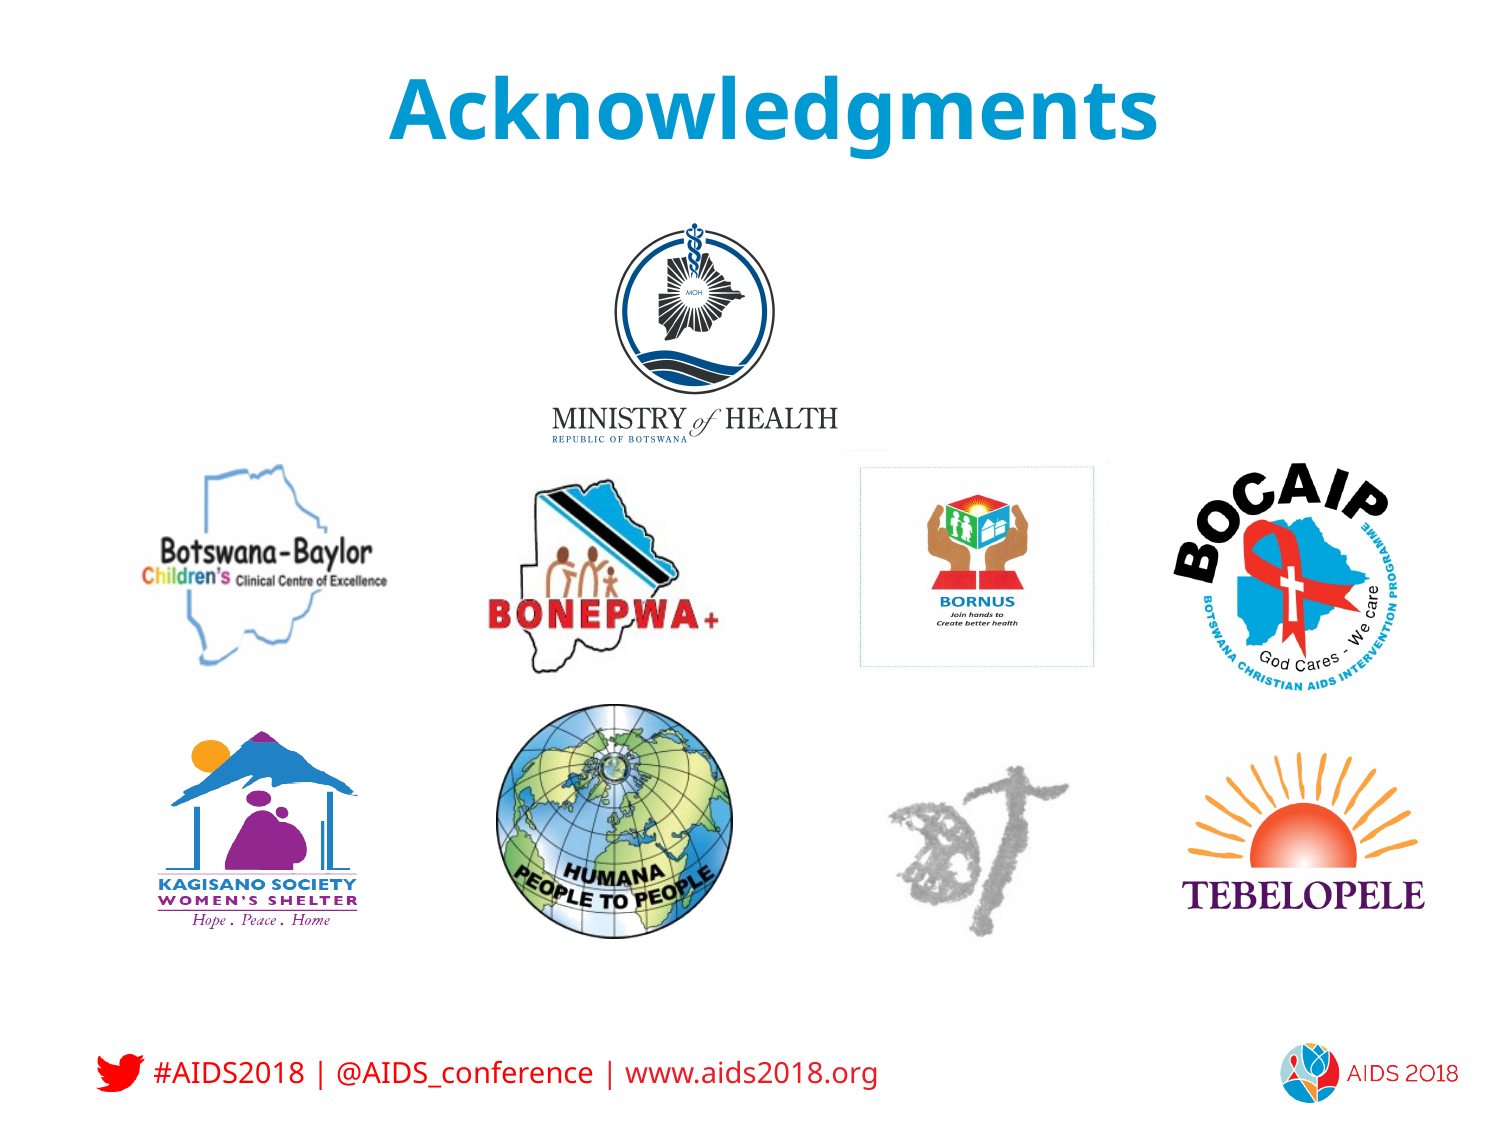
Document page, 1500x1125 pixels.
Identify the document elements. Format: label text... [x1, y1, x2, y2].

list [124, 448, 401, 676]
picture [1280, 1043, 1458, 1103]
picture [156, 722, 358, 938]
picture [496, 703, 733, 940]
picture [1182, 744, 1426, 916]
title Acknowledgments [99, 0, 1450, 216]
picture [449, 453, 750, 697]
picture [1168, 459, 1403, 694]
picture [874, 752, 1076, 942]
picture [839, 450, 1111, 714]
picture [92, 1045, 148, 1100]
picture [534, 216, 857, 449]
